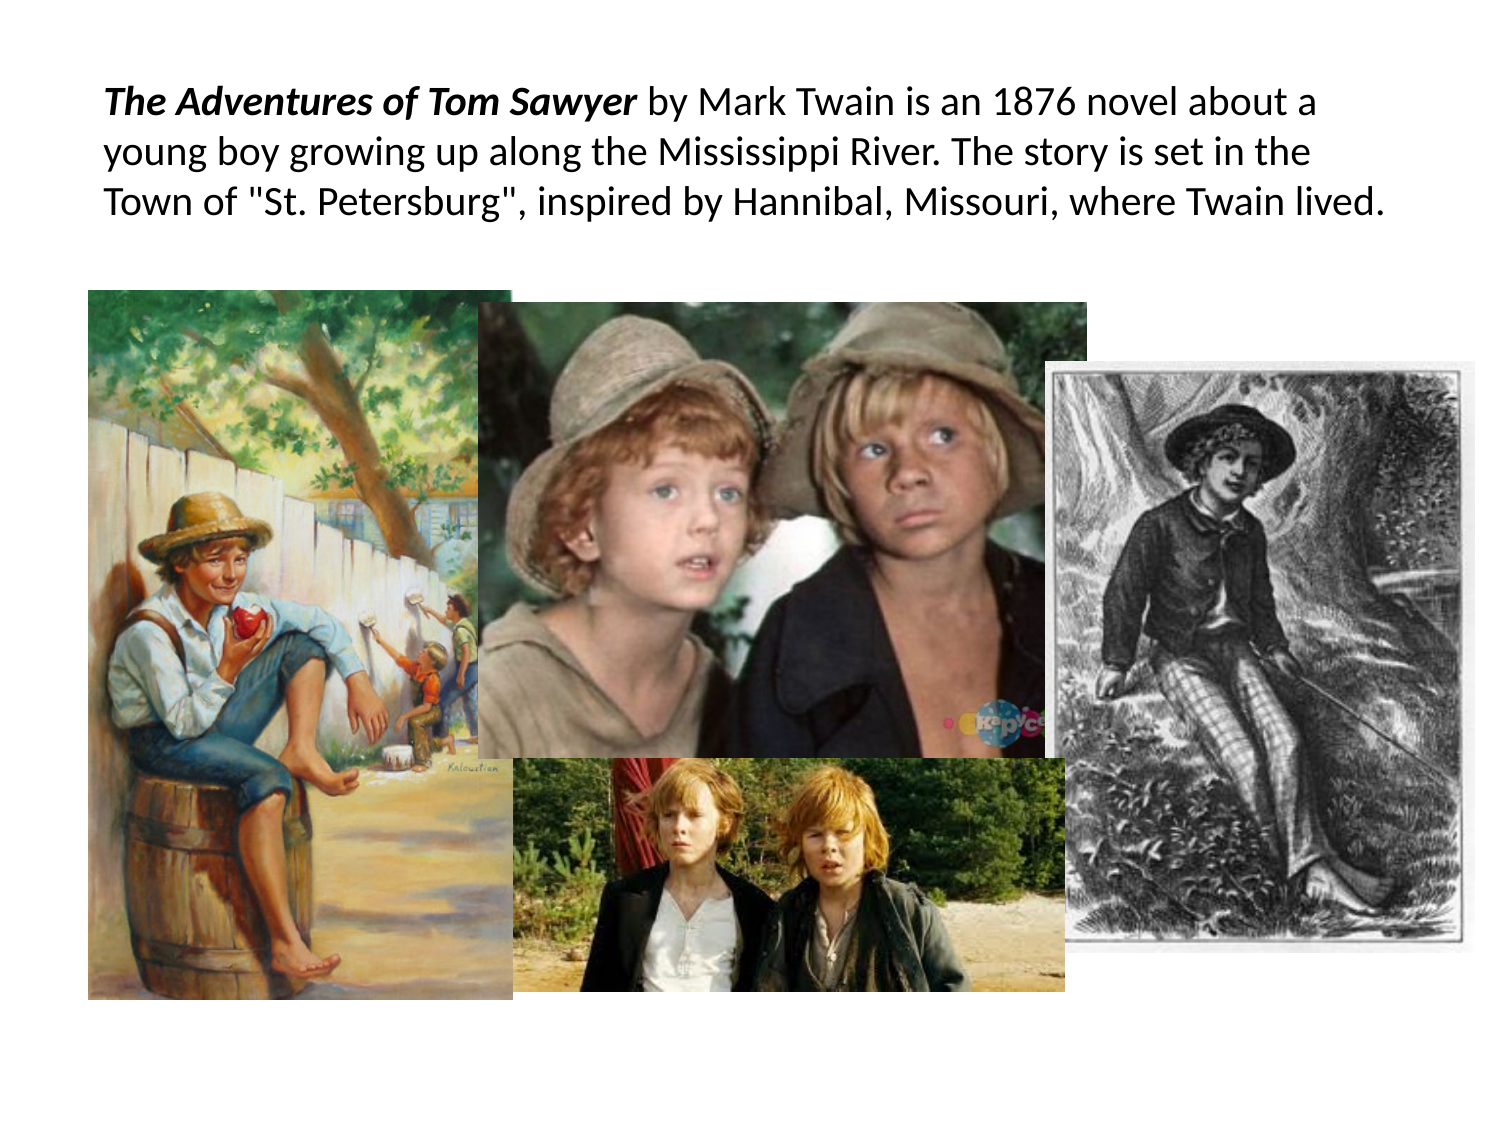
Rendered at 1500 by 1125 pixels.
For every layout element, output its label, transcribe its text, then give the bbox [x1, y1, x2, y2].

text_box The Adventures of Tom Sawyer by Mark Twain is an 1876 novel about a young boy growing up along the Mississippi River. The story is set in the Town of "St. Petersburg", inspired by Hannibal, Missouri, where Twain lived. [88, 66, 1424, 232]
picture [88, 290, 1475, 1000]
